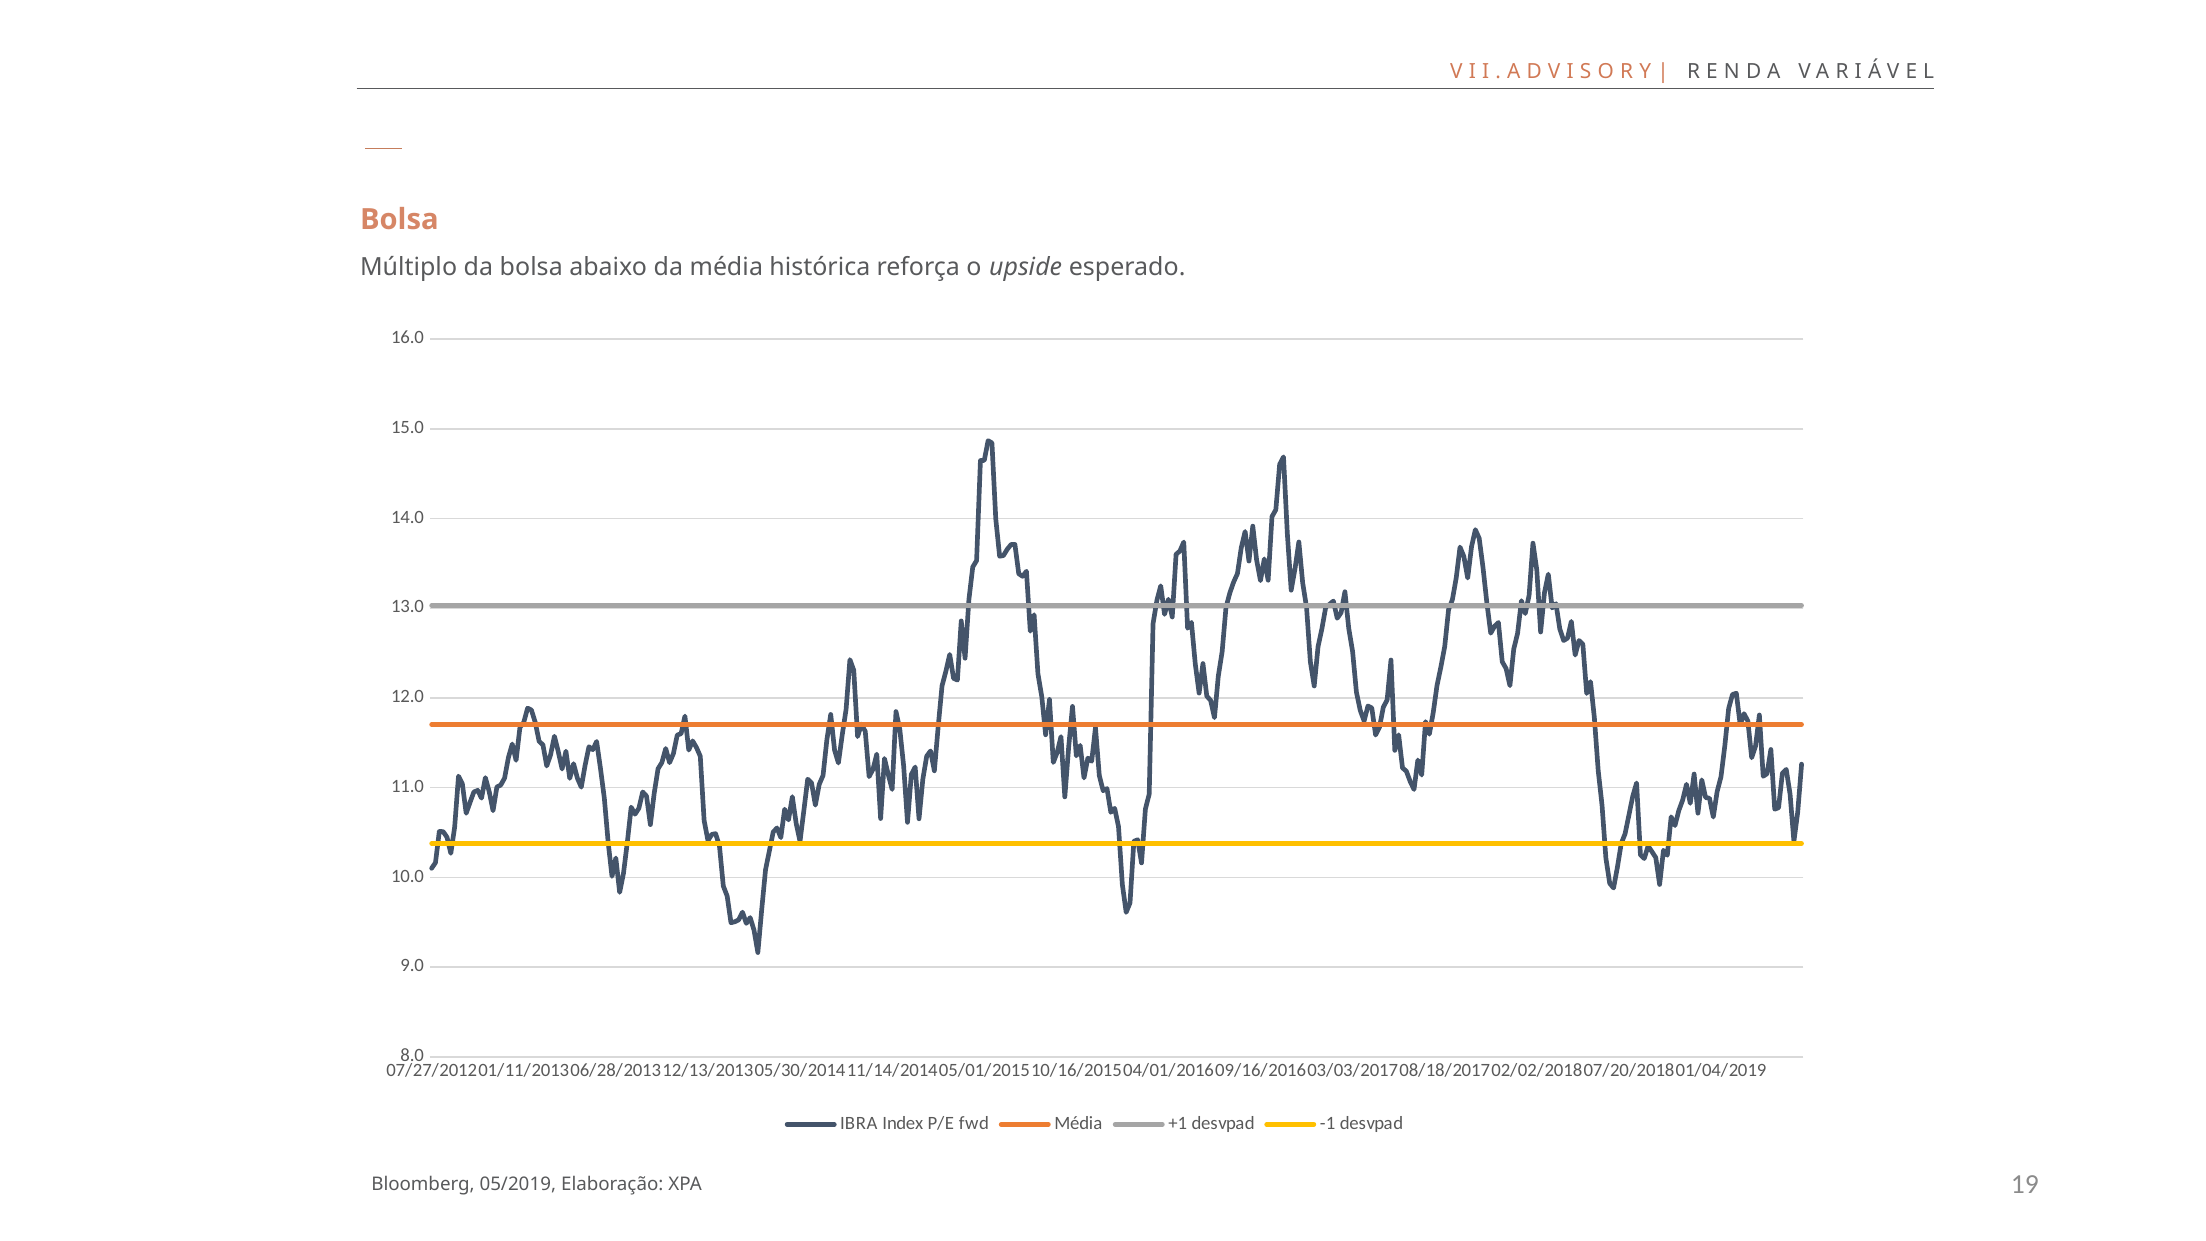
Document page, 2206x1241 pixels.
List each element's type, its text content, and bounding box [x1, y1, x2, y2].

text_box VII.ADVISORY| RENDA VARIÁVEL [1303, 32, 1935, 83]
chart [356, 313, 1834, 1140]
slide_number 19 [1557, 1149, 2054, 1216]
text_box Bloomberg, 05/2019, Elaboração: XPA [356, 1163, 1094, 1202]
text_box Bolsa Múltiplo da bolsa abaixo da média histórica reforça o upside esperado. [345, 175, 1860, 288]
